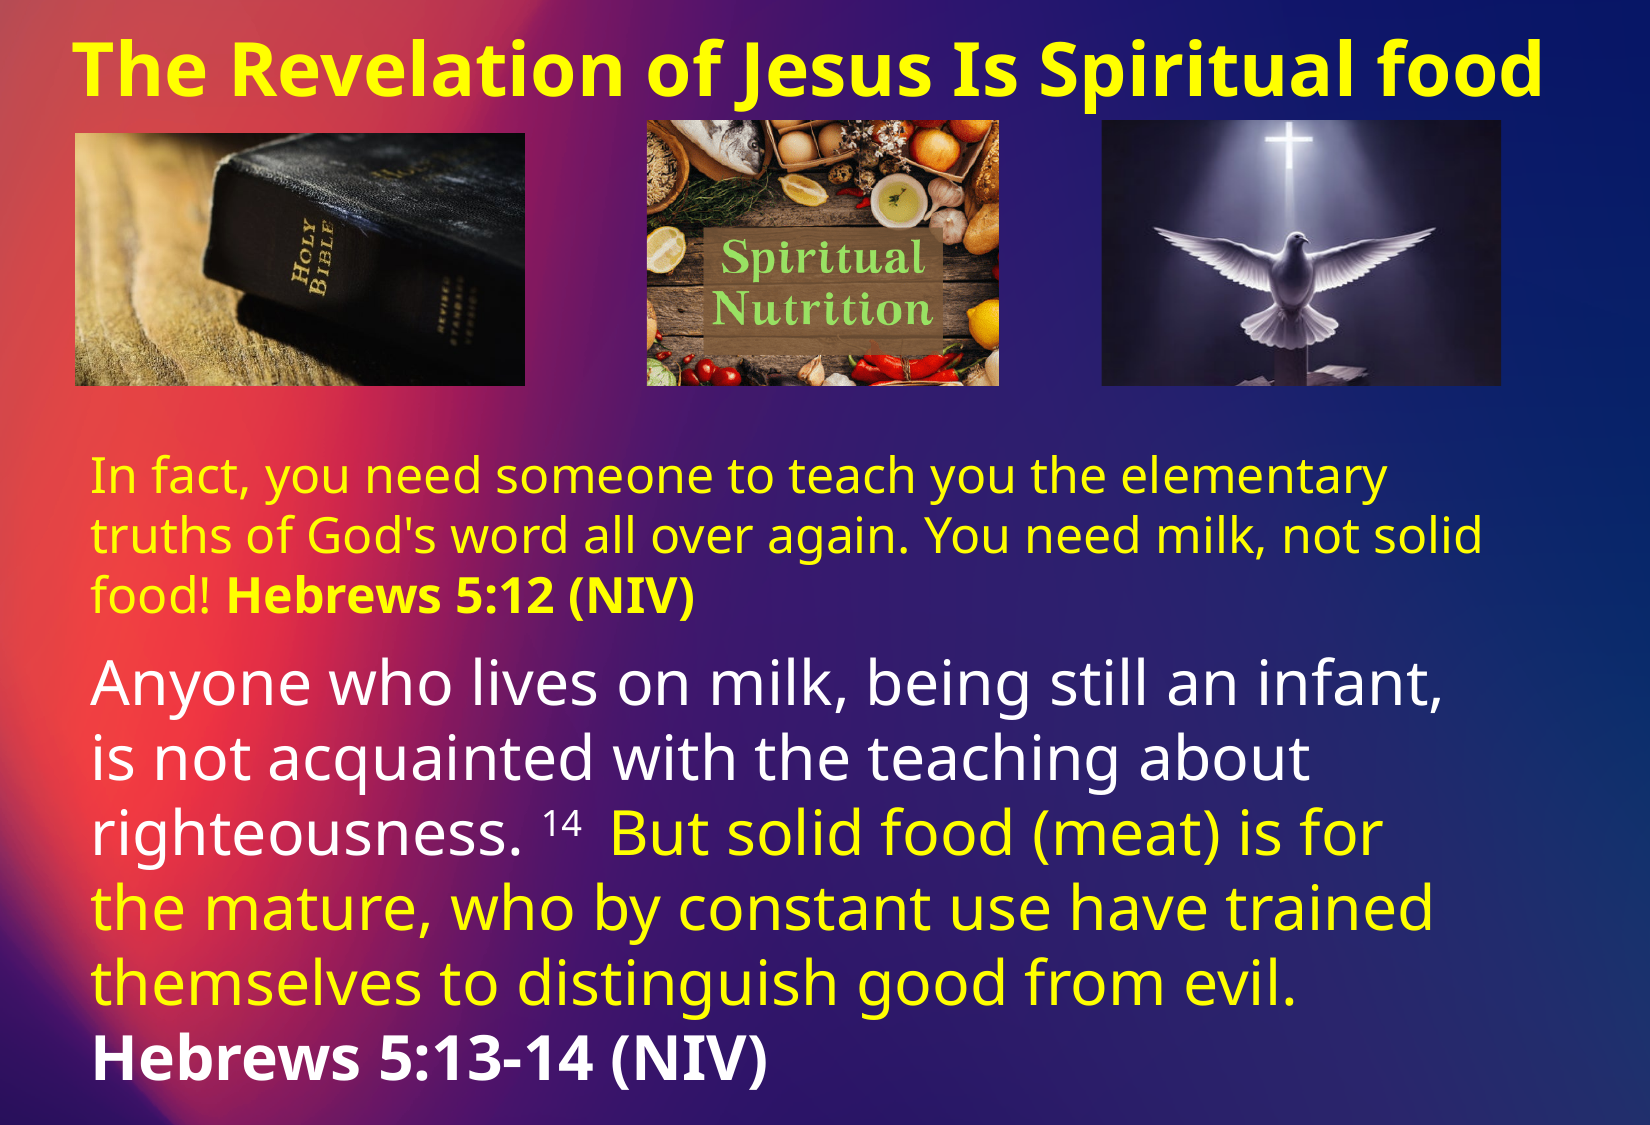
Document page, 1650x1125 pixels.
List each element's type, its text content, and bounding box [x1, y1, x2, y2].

text_box The Revelation of Jesus Is Spiritual food [17, 13, 1602, 119]
text_box In fact, you need someone to teach you the elementary truths of God's word all over again. You need milk, not solid food! Hebrews 5:12 (NIV) [75, 435, 1502, 631]
picture [0, 0, 1650, 1125]
text_box Anyone who lives on milk, being still an infant, is not acquainted with the teaching about righteousness. 14 But solid food (meat) is for the mature, who by constant use have trained themselves to distinguish good from evil. Hebrews 5:13-14 (NIV) [75, 635, 1507, 1100]
